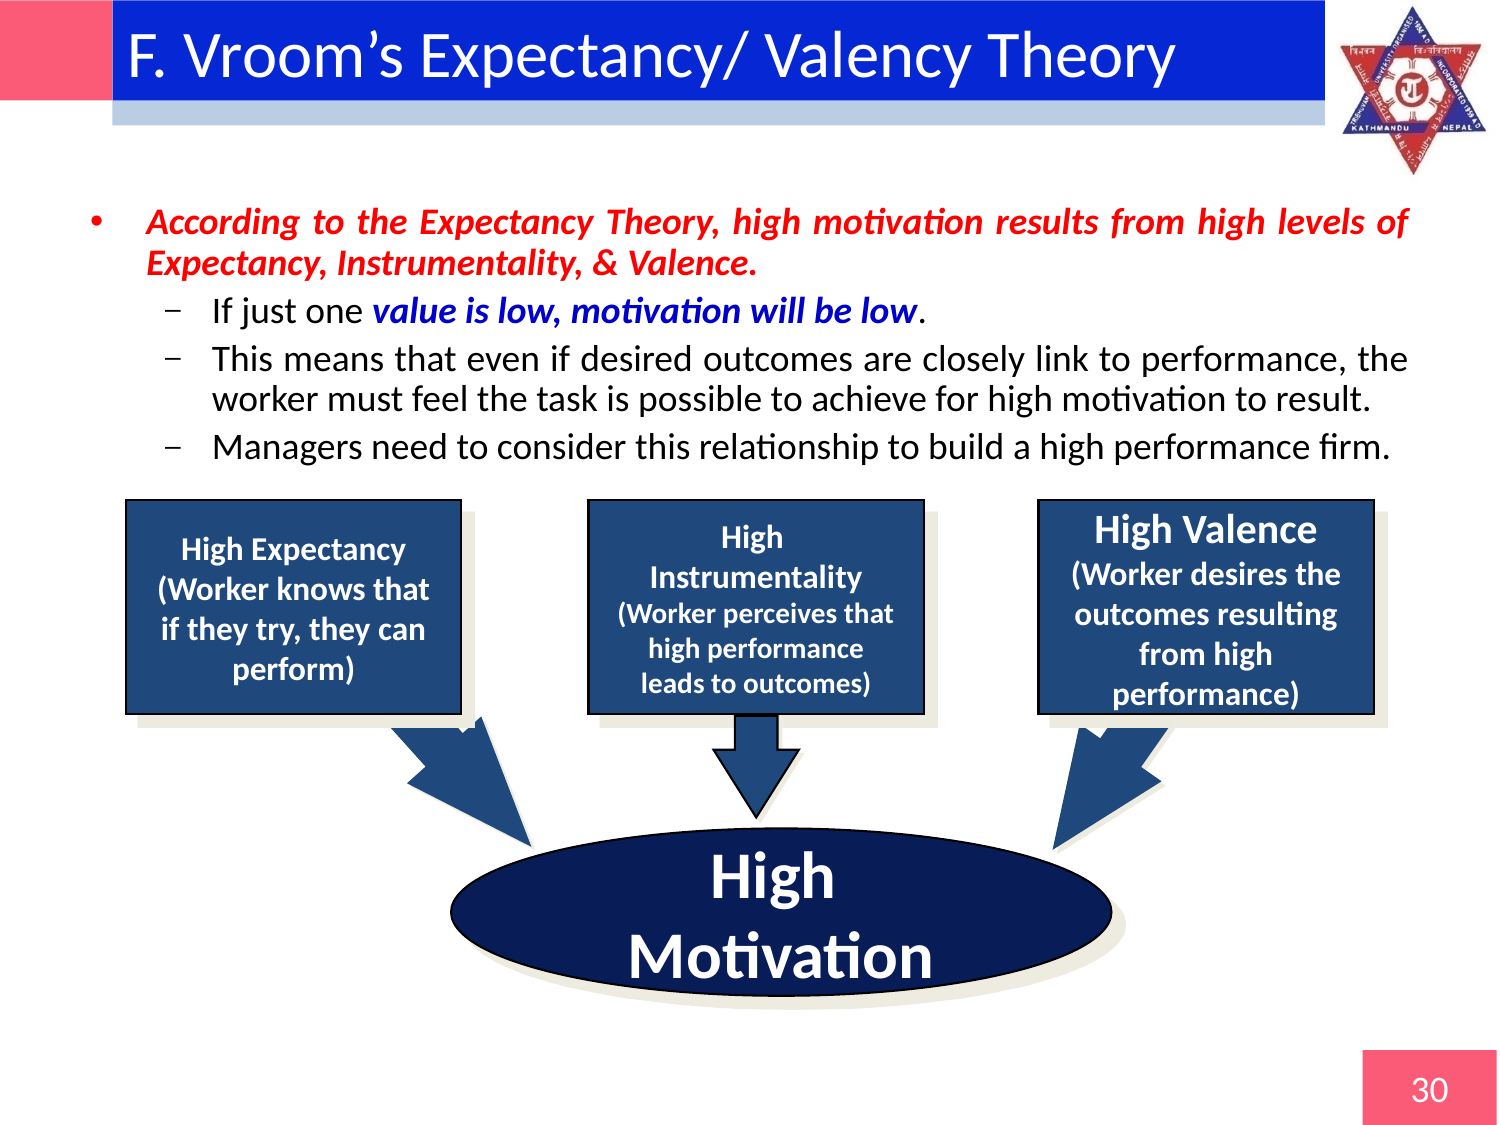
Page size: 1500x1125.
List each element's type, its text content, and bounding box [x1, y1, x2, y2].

list According to the Expectancy Theory, high motivation results from high levels of Expectancy, Instrumentality, & Valence. If just one value is low, motivation will be low. This means that even if desired outcomes are closely link to performance, the worker must feel the task is possible to achieve for high motivation to result. Managers need to consider this relationship to build a high performance firm. [75, 195, 1425, 1000]
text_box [125, 499, 1375, 996]
picture [1324, 0, 1500, 188]
title F. Vroom’s Expectancy/ Valency Theory [112, 0, 1322, 101]
slide_number 30 [1362, 1050, 1497, 1125]
